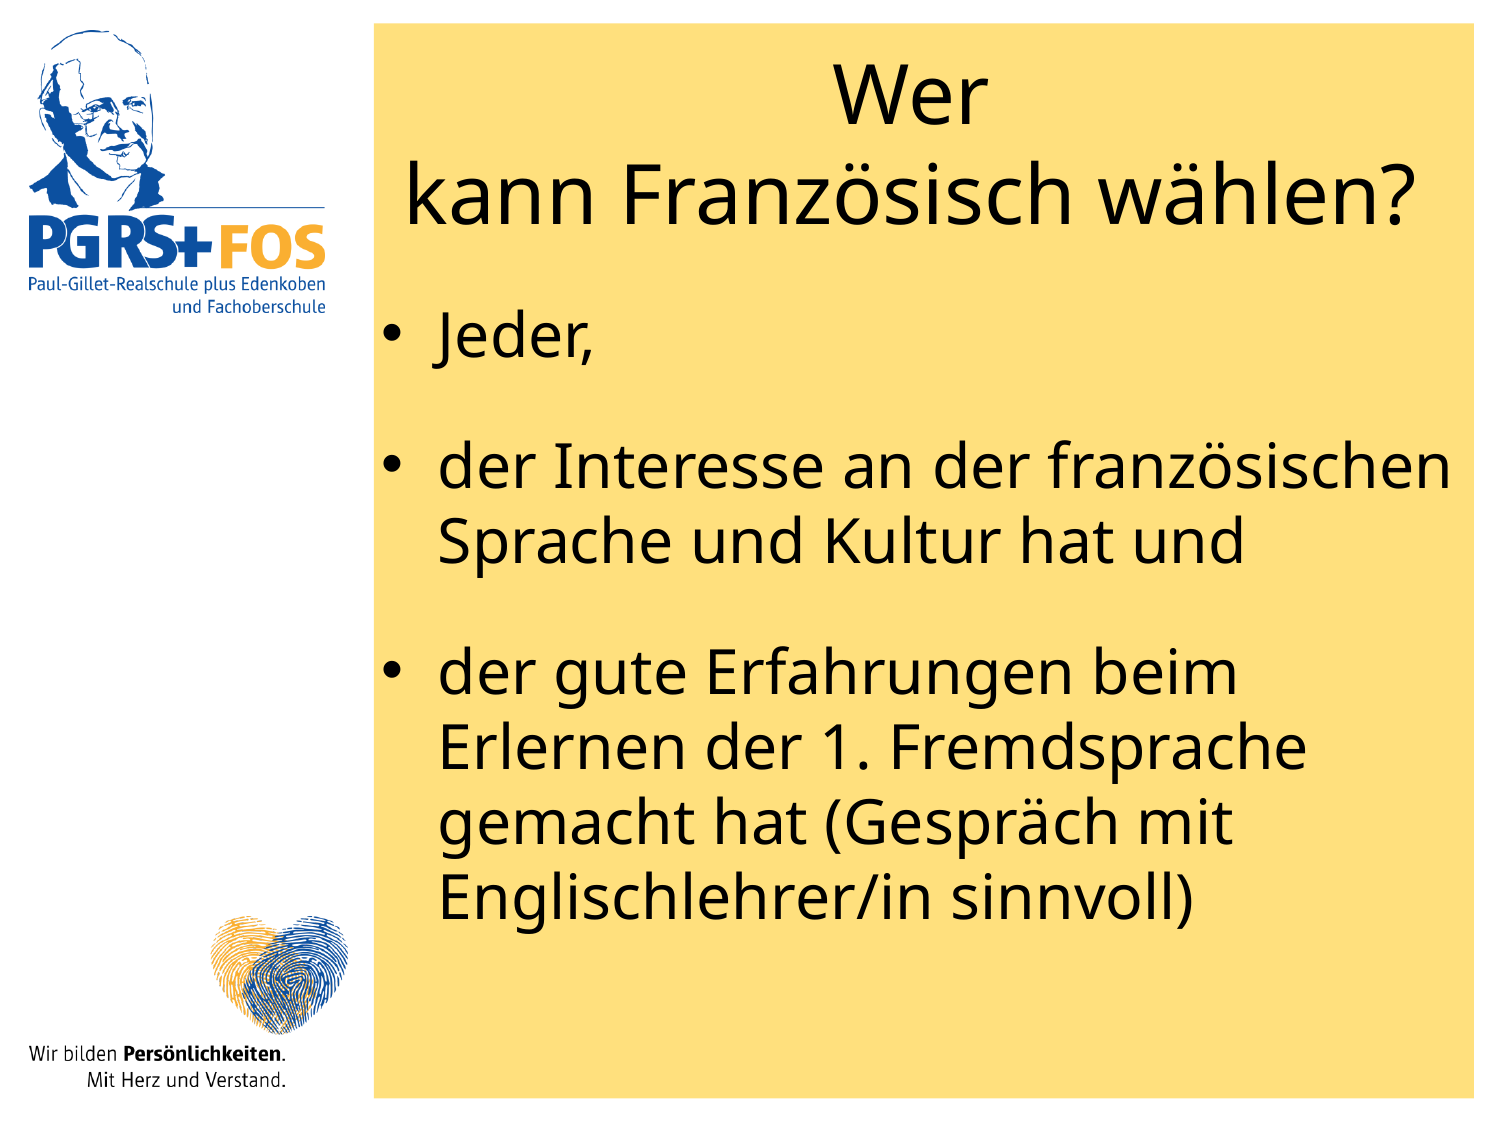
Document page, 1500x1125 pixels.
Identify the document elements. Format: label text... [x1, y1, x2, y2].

text_box Wer kann Französisch wählen? [328, 34, 1500, 249]
text_box Jeder, der Interesse an der französischen Sprache und Kultur hat und der gute Erfahrungen beim Erlernen der 1. Fremdsprache gemacht hat (Gespräch mit Englischlehrer/in sinnvoll) [366, 287, 1478, 917]
picture [29, 30, 326, 313]
picture [29, 916, 348, 1088]
